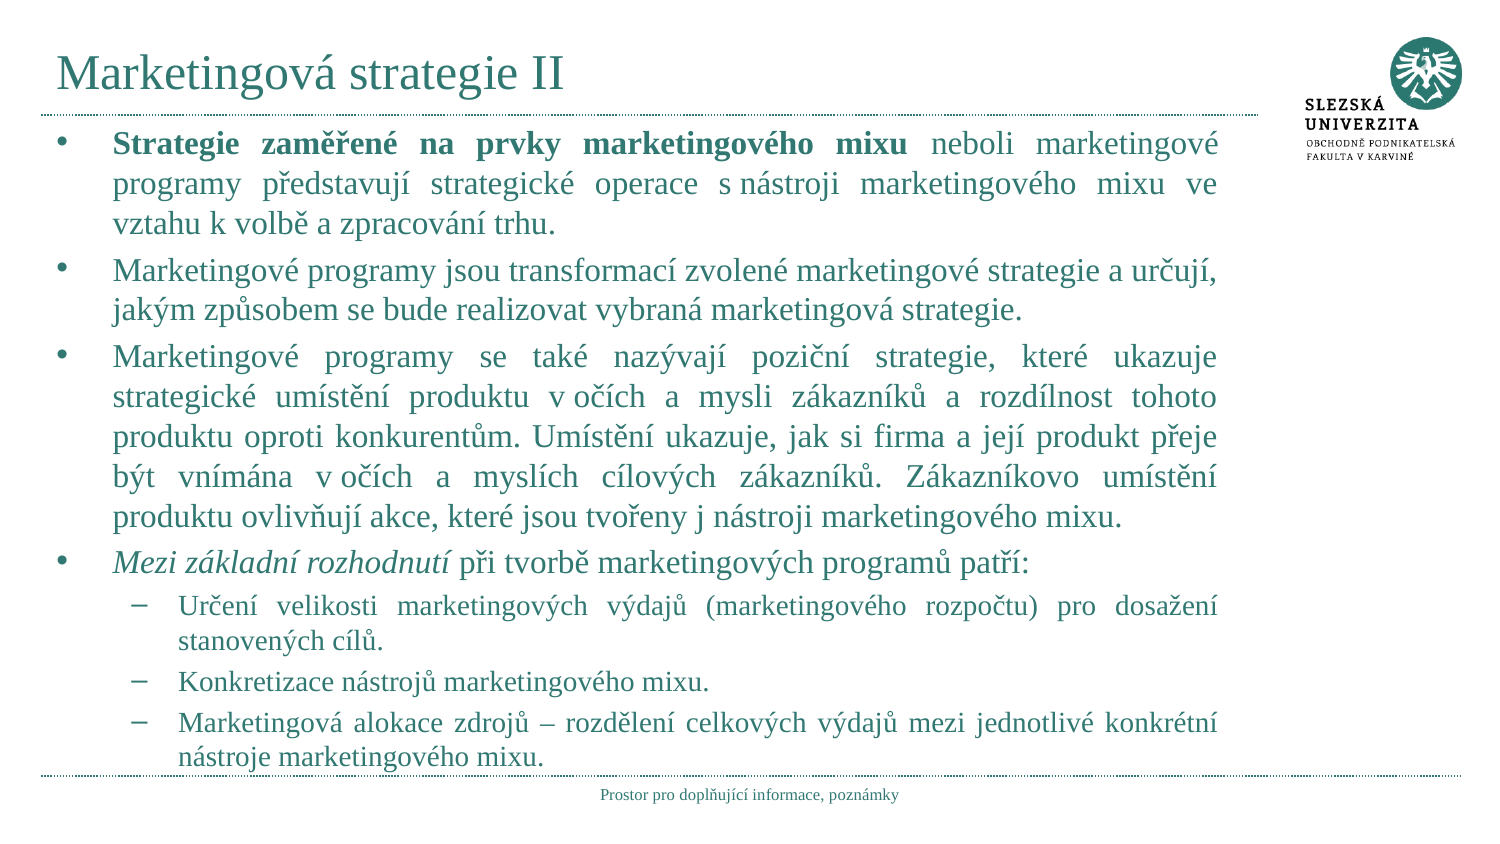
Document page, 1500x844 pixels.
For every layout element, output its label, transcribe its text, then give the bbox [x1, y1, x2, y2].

title Marketingová strategie II [41, 32, 786, 116]
text_box Strategie zaměřené na prvky marketingového mixu neboli marketingové programy představují strategické operace s nástroji marketingového mixu ve vztahu k volbě a zpracování trhu. Marketingové programy jsou transformací zvolené marketingové strategie a určují, jakým způsobem se bude realizovat vybraná marketingová strategie. Marketingové programy se také nazývají poziční strategie, které ukazuje strategické umístění produktu v očích a mysli zákazníků a rozdílnost tohoto produktu oproti konkurentům. Umístění ukazuje, jak si firma a její produkt přeje být vnímána v očích a myslích cílových zákazníků. Zákazníkovo umístění produktu ovlivňují akce, které jsou tvořeny j nástroji marketingového mixu. Mezi základní rozhodnutí při tvorbě marketingových programů patří: Určení velikosti marketingových výdajů (marketingového rozpočtu) pro dosažení stanovených cílů. Konkretizace nástrojů marketingového mixu. Marketingová alokace zdrojů – rozdělení celkových výdajů mezi jednotlivé konkrétní nástroje marketingového mixu. [41, 113, 1235, 622]
text_box Prostor pro doplňující informace, poznámky [442, 776, 1058, 811]
picture [1305, 37, 1462, 160]
